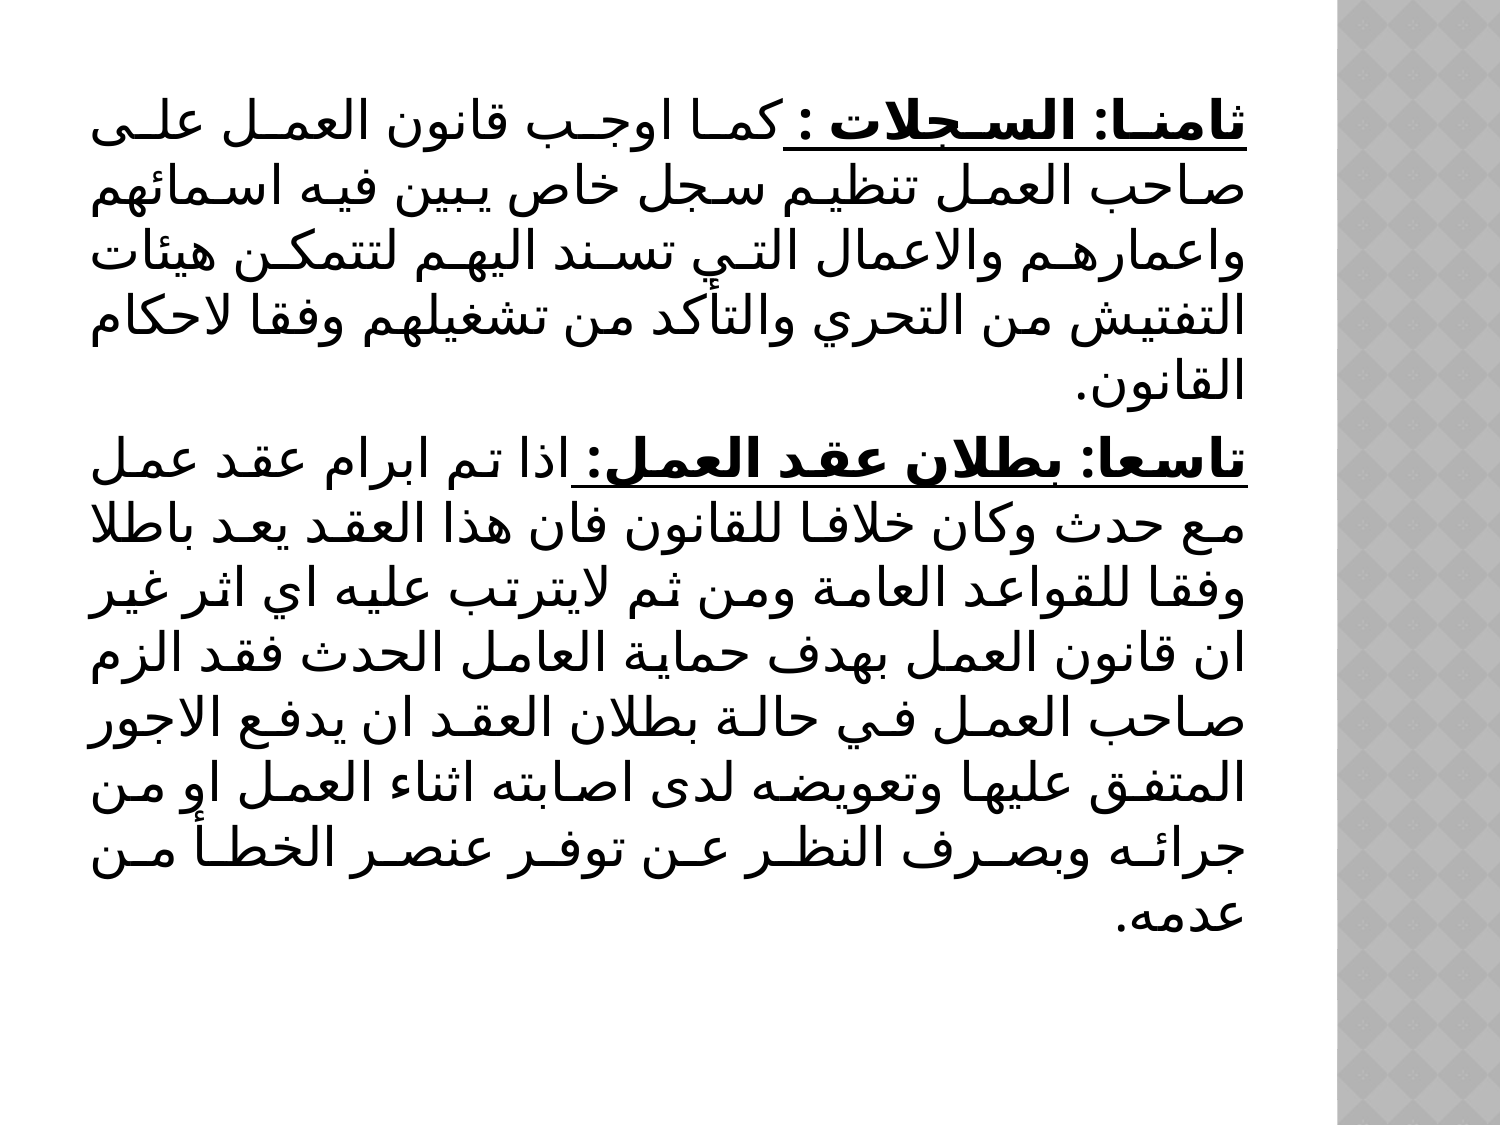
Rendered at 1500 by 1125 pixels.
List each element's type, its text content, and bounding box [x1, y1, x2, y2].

list ثامنا: السجلات : كما اوجب قانون العمل على صاحب العمل تنظيم سجل خاص يبين فيه اسمائهم واعمارهم والاعمال التي تسند اليهم لتتمكن هيئات التفتيش من التحري والتأكد من تشغيلهم وفقا لاحكام القانون. تاسعا: بطلان عقد العمل: اذا تم ابرام عقد عمل مع حدث وكان خلافا للقانون فان هذا العقد يعد باطلا وفقا للقواعد العامة ومن ثم لايترتب عليه اي اثر غير ان قانون العمل بهدف حماية العامل الحدث فقد الزم صاحب العمل في حالة بطلان العقد ان يدفع الاجور المتفق عليها وتعويضه لدى اصابته اثناء العمل او من جرائه وبصرف النظر عن توفر عنصر الخطأ من عدمه. [75, 78, 1263, 1059]
